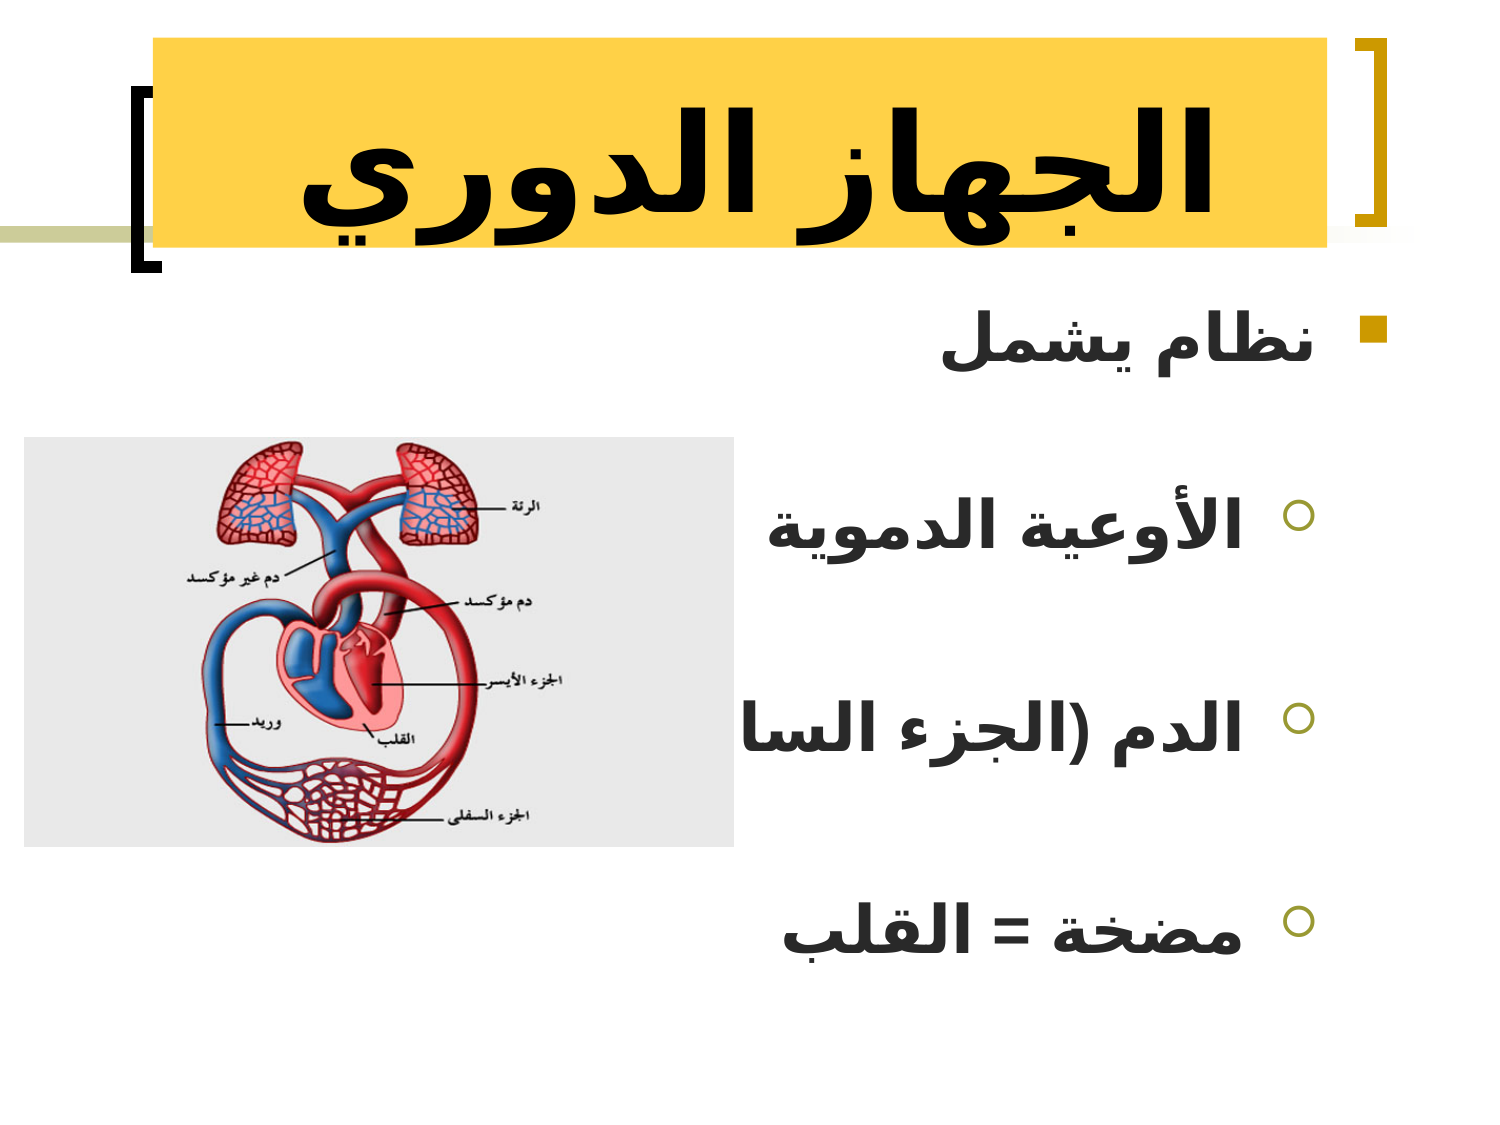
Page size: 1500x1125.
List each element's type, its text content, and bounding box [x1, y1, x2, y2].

title الجهاز الدوري [152, 37, 1328, 248]
list نظام يشمل الأوعية الدموية الدم (الجزء السائل) مضخة = القلب [149, 287, 1407, 963]
picture [24, 437, 734, 848]
